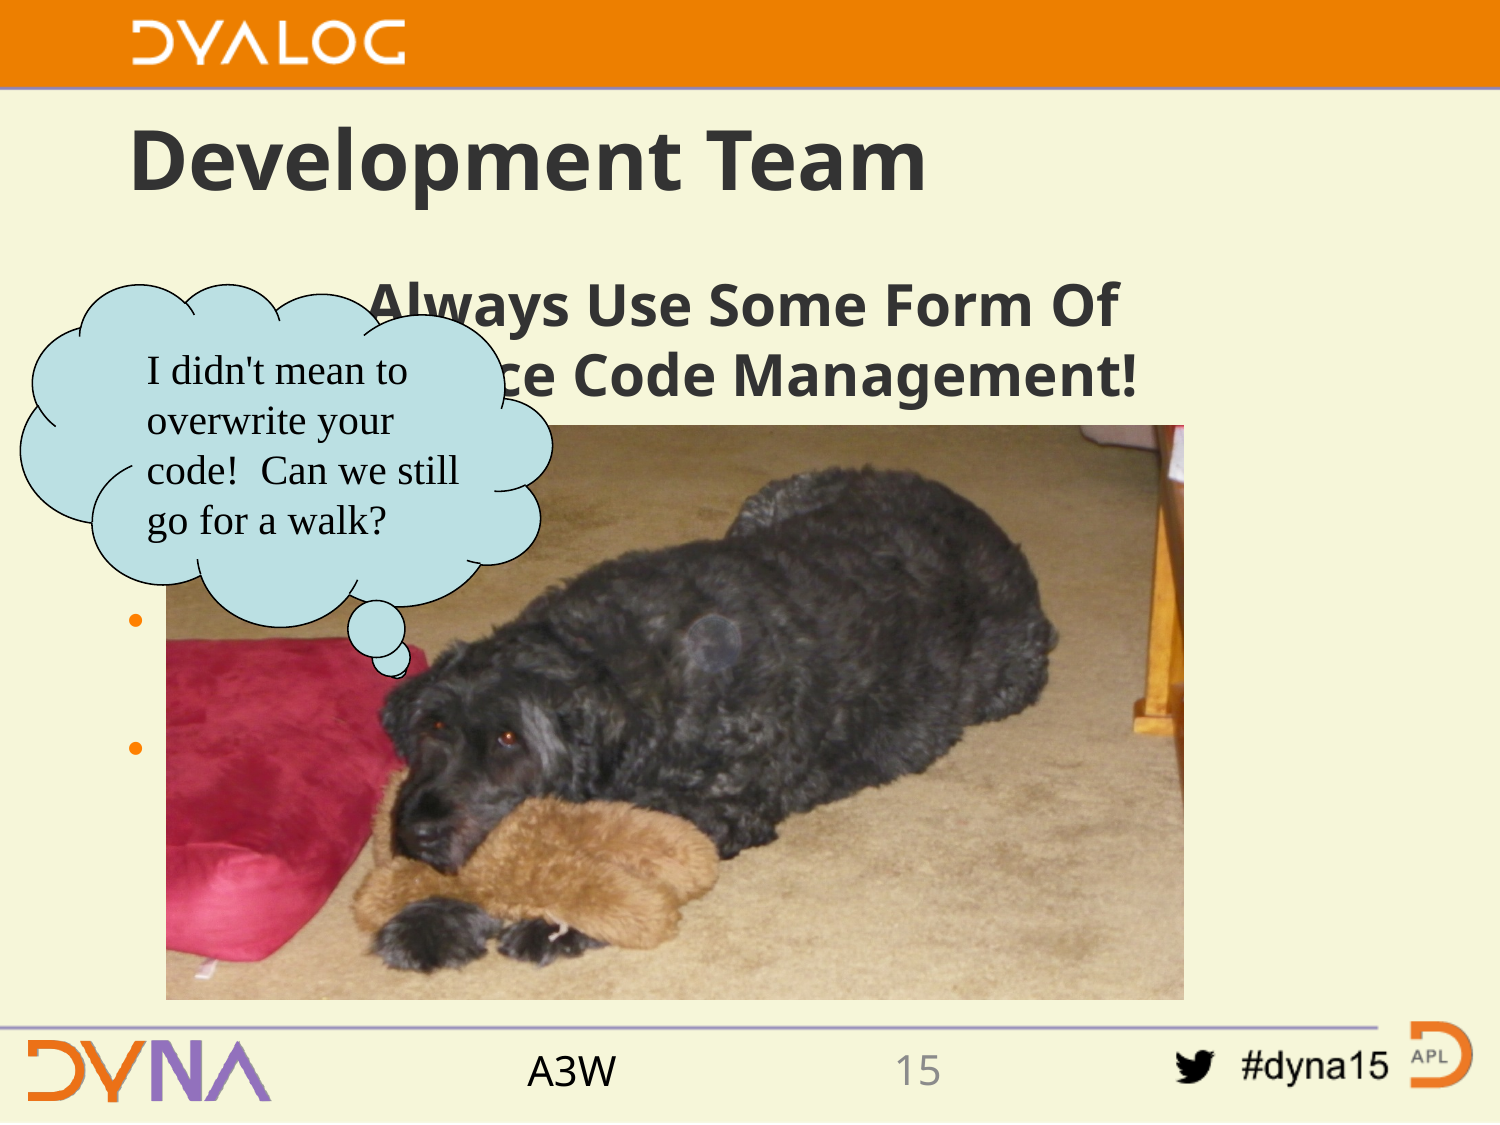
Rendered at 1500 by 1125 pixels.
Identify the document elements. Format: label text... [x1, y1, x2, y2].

picture [0, 0, 1500, 1123]
list Always Use Some Form Of Source Code Management! Solo You have no one to blame but yourself (unless you work at home and have a dog) Co-located Face to face Geographically Dispersed Email, IM/Skype, Phone [112, 260, 1388, 1000]
title Development Team [112, 99, 1388, 232]
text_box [20, 283, 1185, 1000]
footer A3W [512, 1037, 988, 1113]
slide_number 14 [761, 1035, 1075, 1110]
